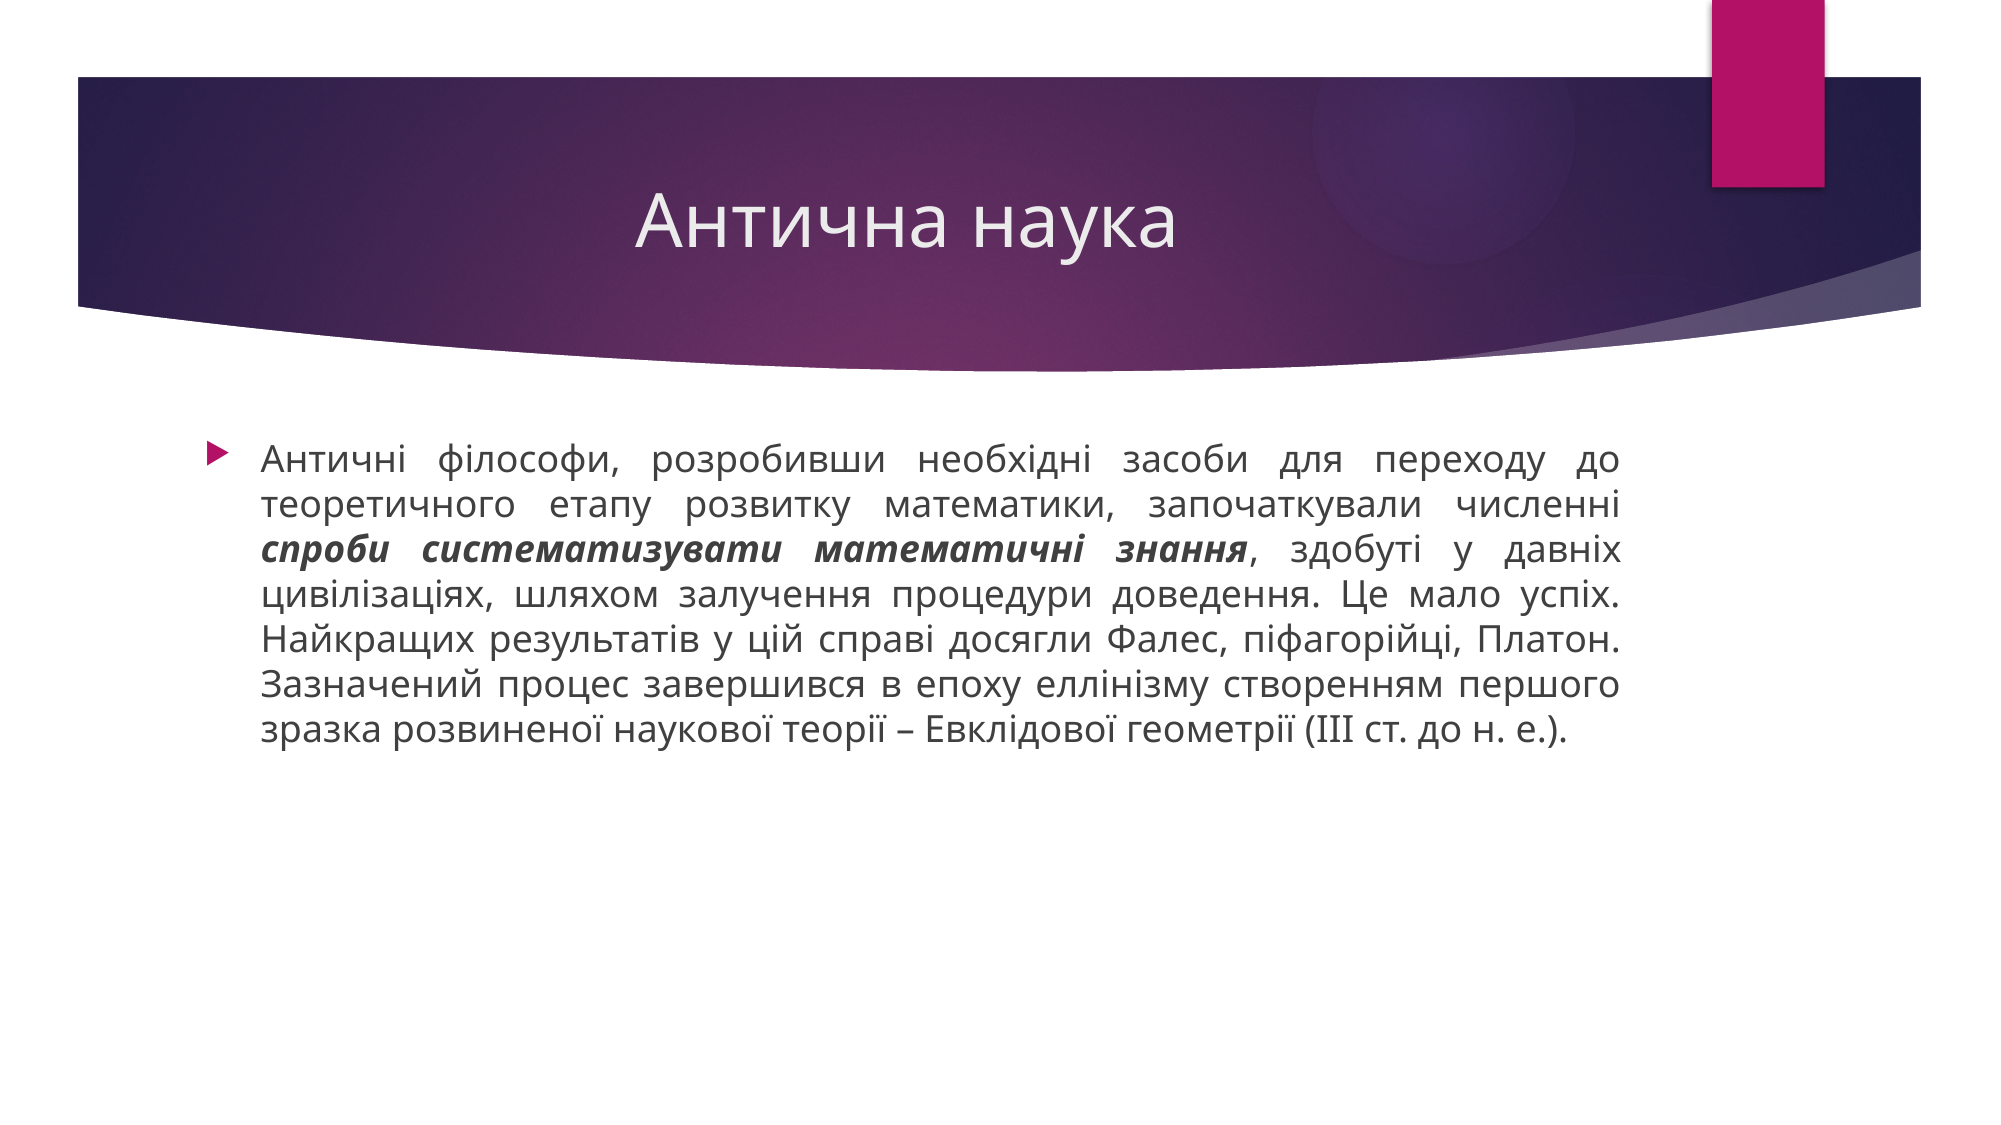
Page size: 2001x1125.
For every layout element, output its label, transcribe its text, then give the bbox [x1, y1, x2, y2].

list Античні філософи, розробивши необхідні засоби для переходу до теоретичного етапу розвитку математики, започаткували численні спроби систематизувати математичні знання, здобуті у давніх цивілізаціях, шляхом залучення процедури доведення. Це мало успіх. Найкращих результатів у цій справі досягли Фалес, піфагорійці, Платон. Зазначений процес завершився в епоху еллінізму створенням першого зразка розвиненої наукової теорії – Евклідової геометрії (ІІІ ст. до н. е.). [189, 427, 1638, 988]
title Антична наука [189, 159, 1627, 276]
